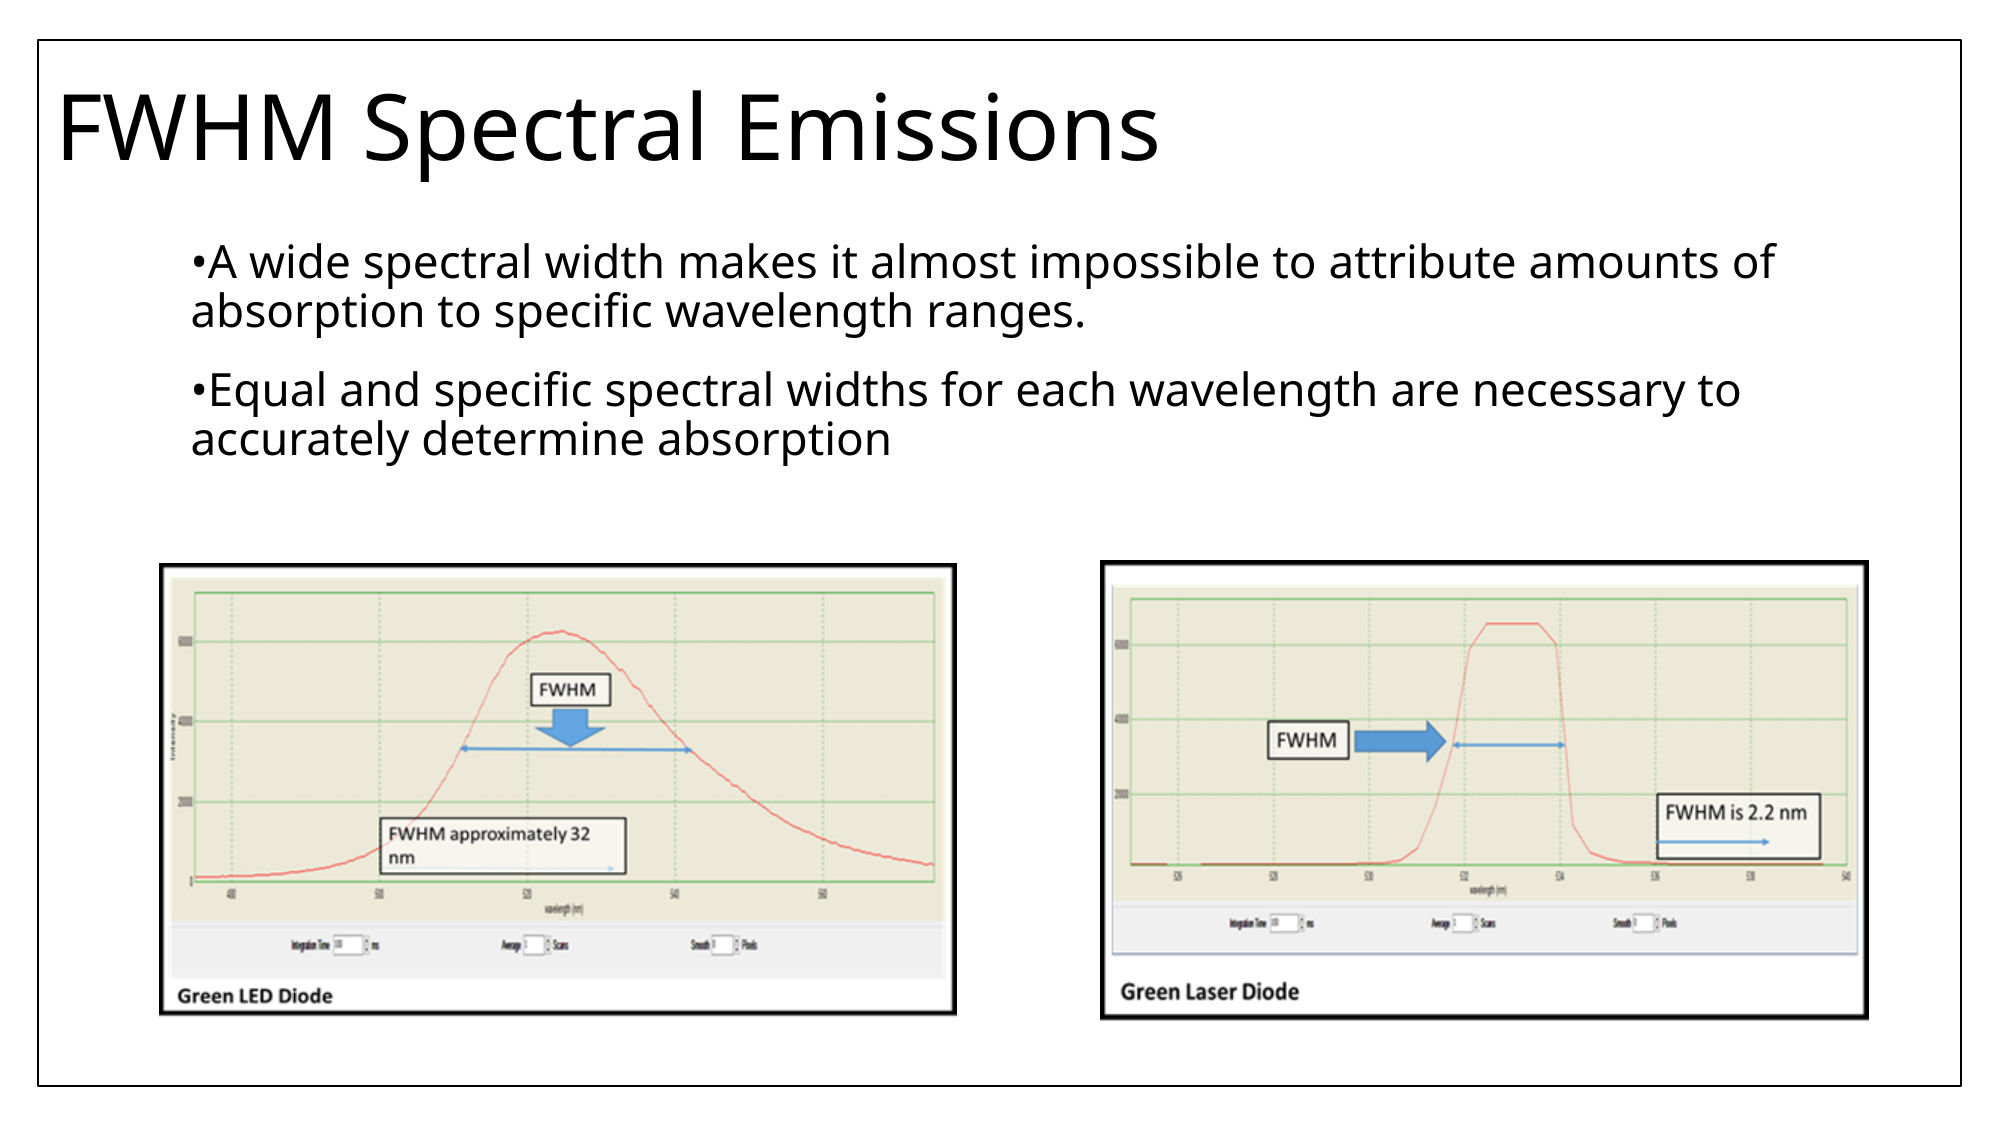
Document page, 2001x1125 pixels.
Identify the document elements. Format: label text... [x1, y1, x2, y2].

title FWHM Spectral Emissions [40, 40, 1661, 222]
picture [1100, 560, 1870, 1022]
picture [159, 563, 957, 1022]
list •A wide spectral width makes it almost impossible to attribute amounts of absorption to specific wavelength ranges. •Equal and specific spectral widths for each wavelength are necessary to accurately determine absorption [175, 231, 1796, 894]
